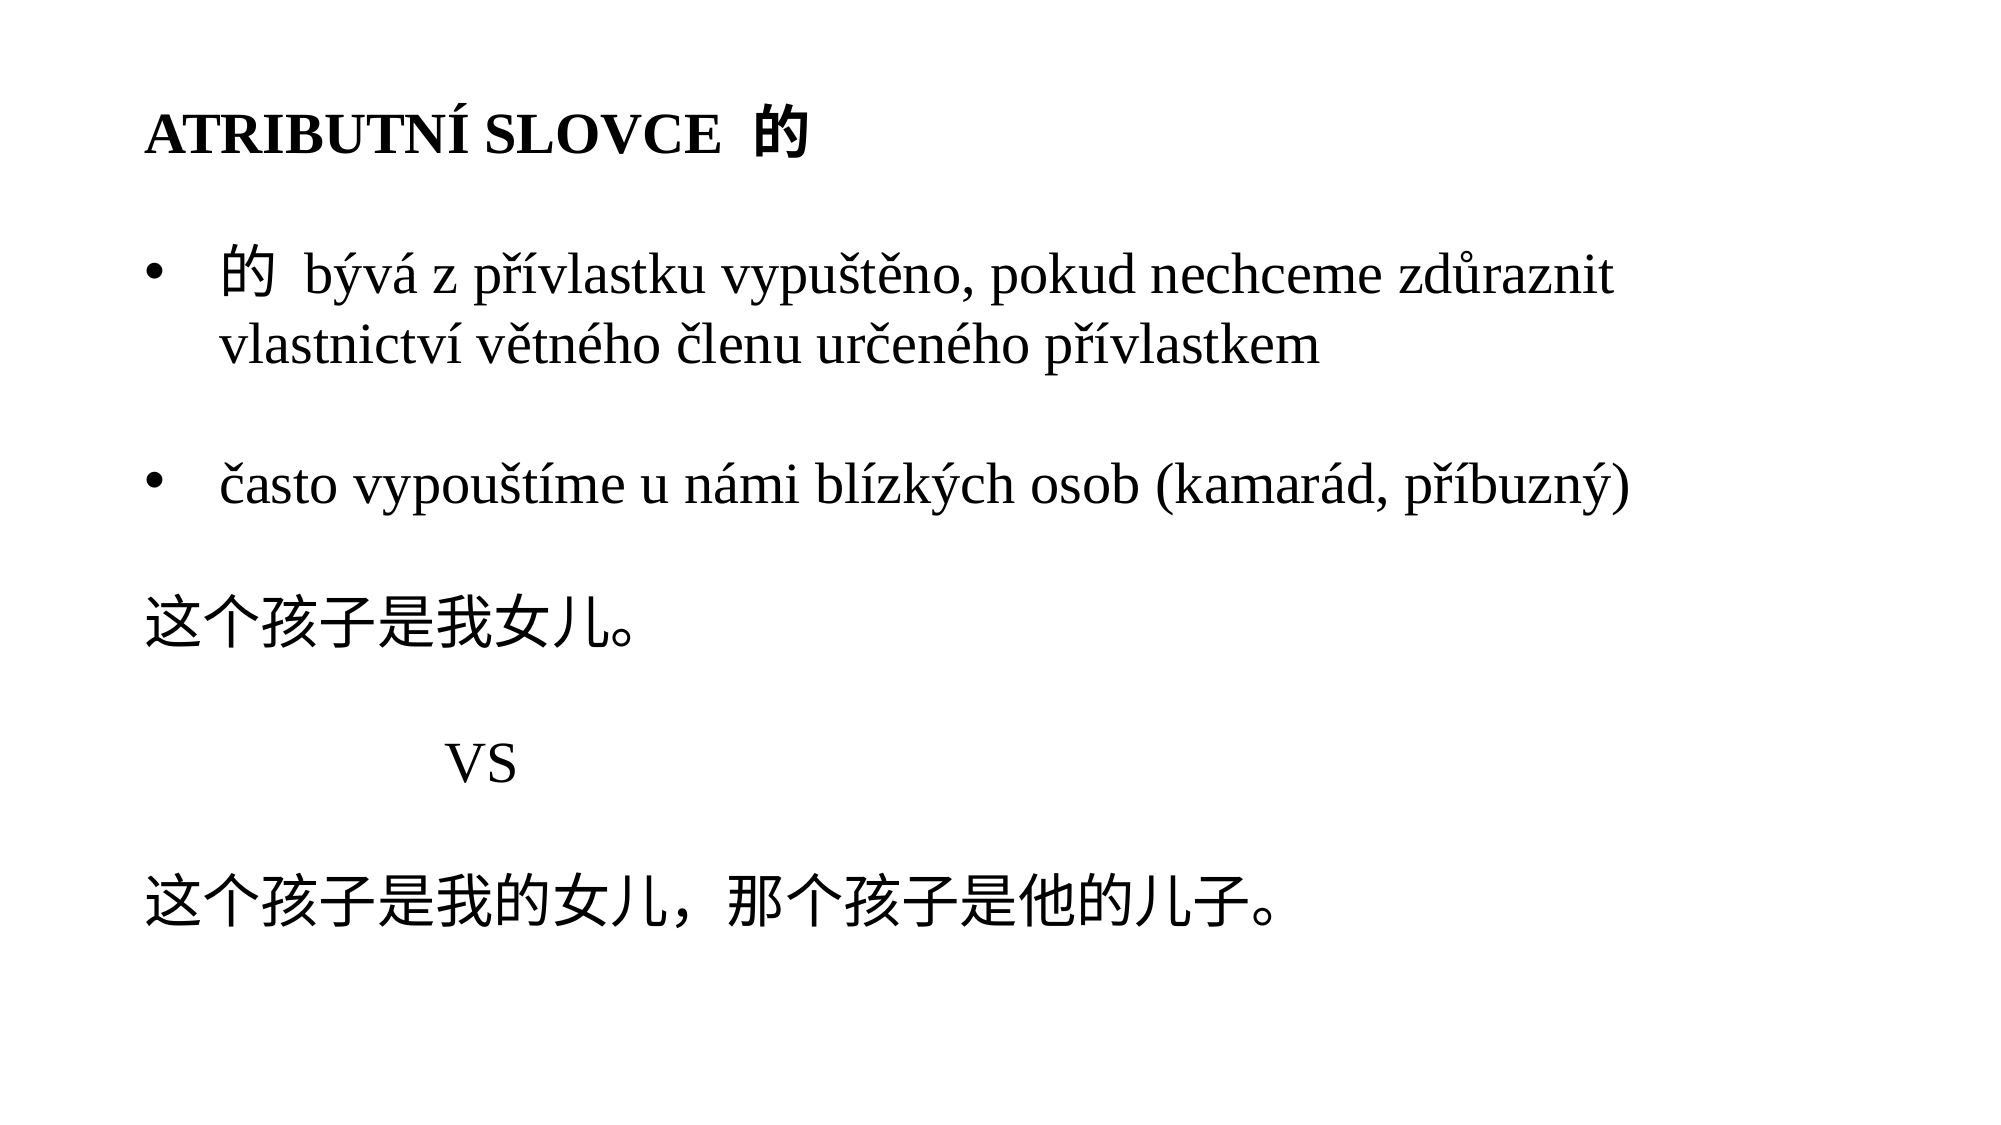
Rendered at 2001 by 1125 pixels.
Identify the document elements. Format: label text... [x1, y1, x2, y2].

text_box ATRIBUTNÍ SLOVCE 的 的 bývá z přívlastku vypuštěno, pokud nechceme zdůraznit vlastnictví větného členu určeného přívlastkem často vypouštíme u námi blízkých osob (kamarád, příbuzný) 这个孩子是我女儿。 VS 这个孩子是我的女儿，那个孩子是他的儿子。 [129, 87, 1866, 942]
